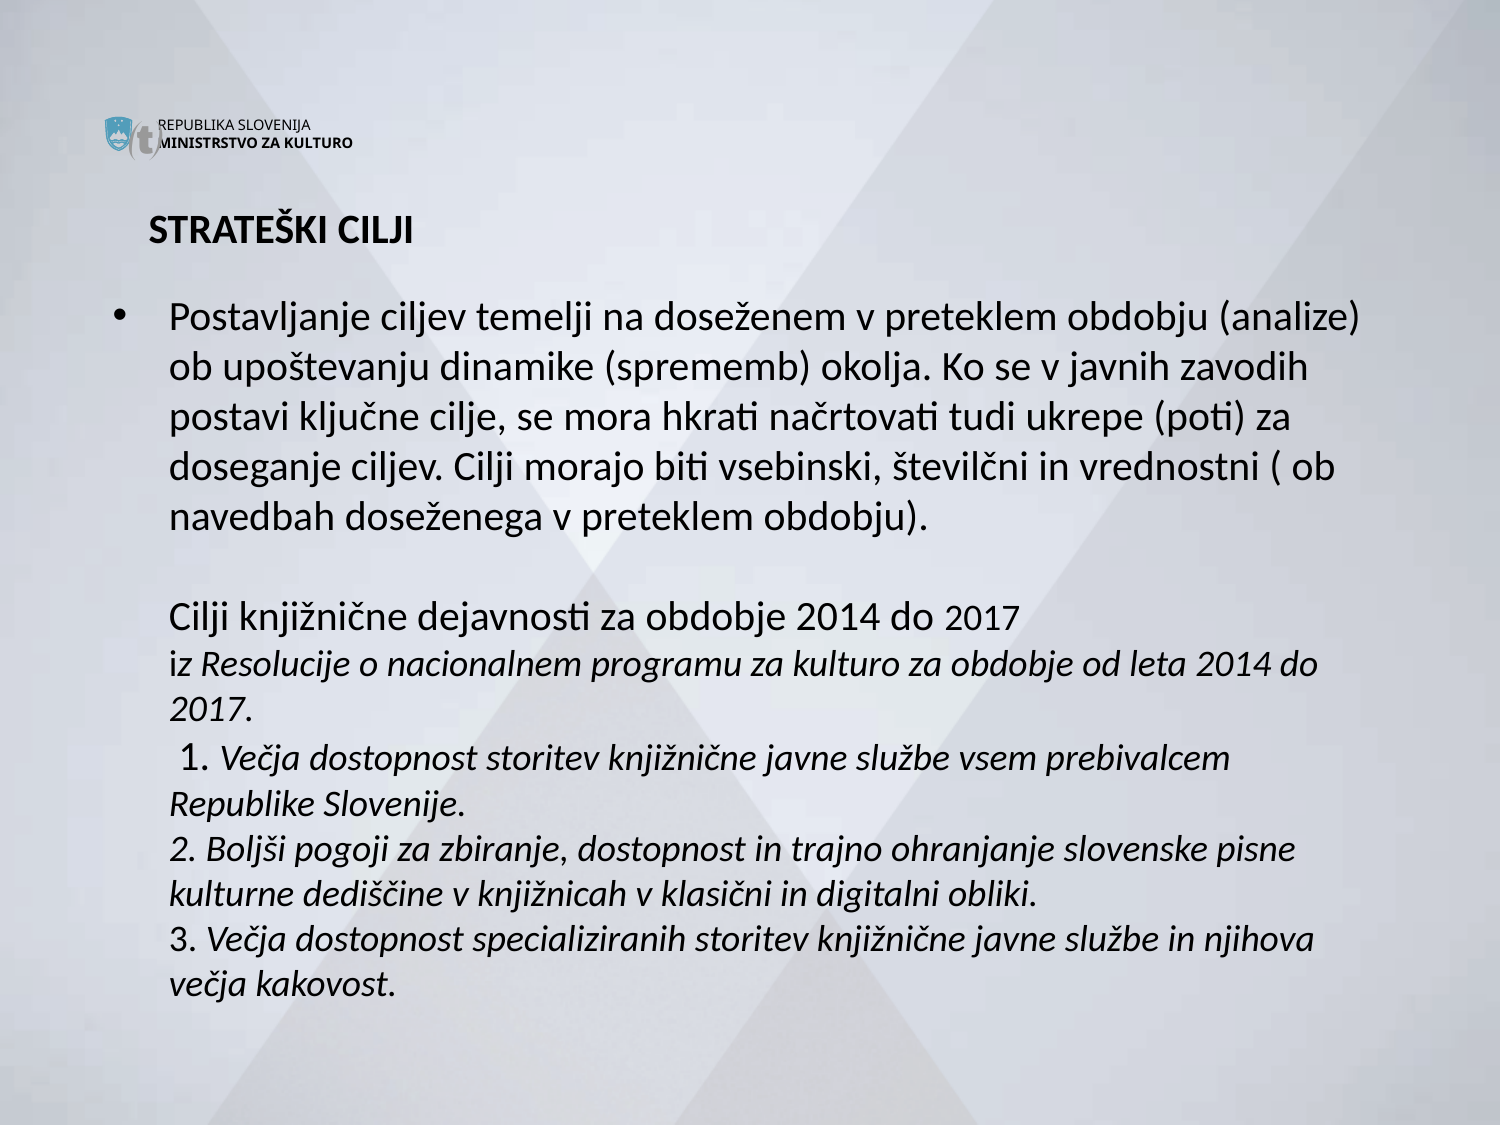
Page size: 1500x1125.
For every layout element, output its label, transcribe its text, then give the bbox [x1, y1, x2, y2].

title Postavljanje ciljev temelji na doseženem v preteklem obdobju (analize) ob upoštevanju dinamike (sprememb) okolja. Ko se v javnih zavodih postavi ključne cilje, se mora hkrati načrtovati tudi ukrepe (poti) za doseganje ciljev. Cilji morajo biti vsebinski, številčni in vrednostni ( ob navedbah doseženega v preteklem obdobju). Cilji knjižnične dejavnosti za obdobje 2014 do 2017 iz Resolucije o nacionalnem programu za kulturo za obdobje od leta 2014 do 2017. 1. Večja dostopnost storitev knjižnične javne službe vsem prebivalcem Republike Slovenije. 2. Boljši pogoji za zbiranje, dostopnost in trajno ohranjanje slovenske pisne kulturne dediščine v knjižnicah v klasični in digitalni obliki. 3. Večja dostopnost specializiranih storitev knjižnične javne službe in njihova večja kakovost. [112, 288, 1372, 1030]
text_box STRATEŠKI CILJI [133, 194, 511, 260]
picture [0, 0, 1500, 1125]
text_box  [112, 99, 180, 174]
